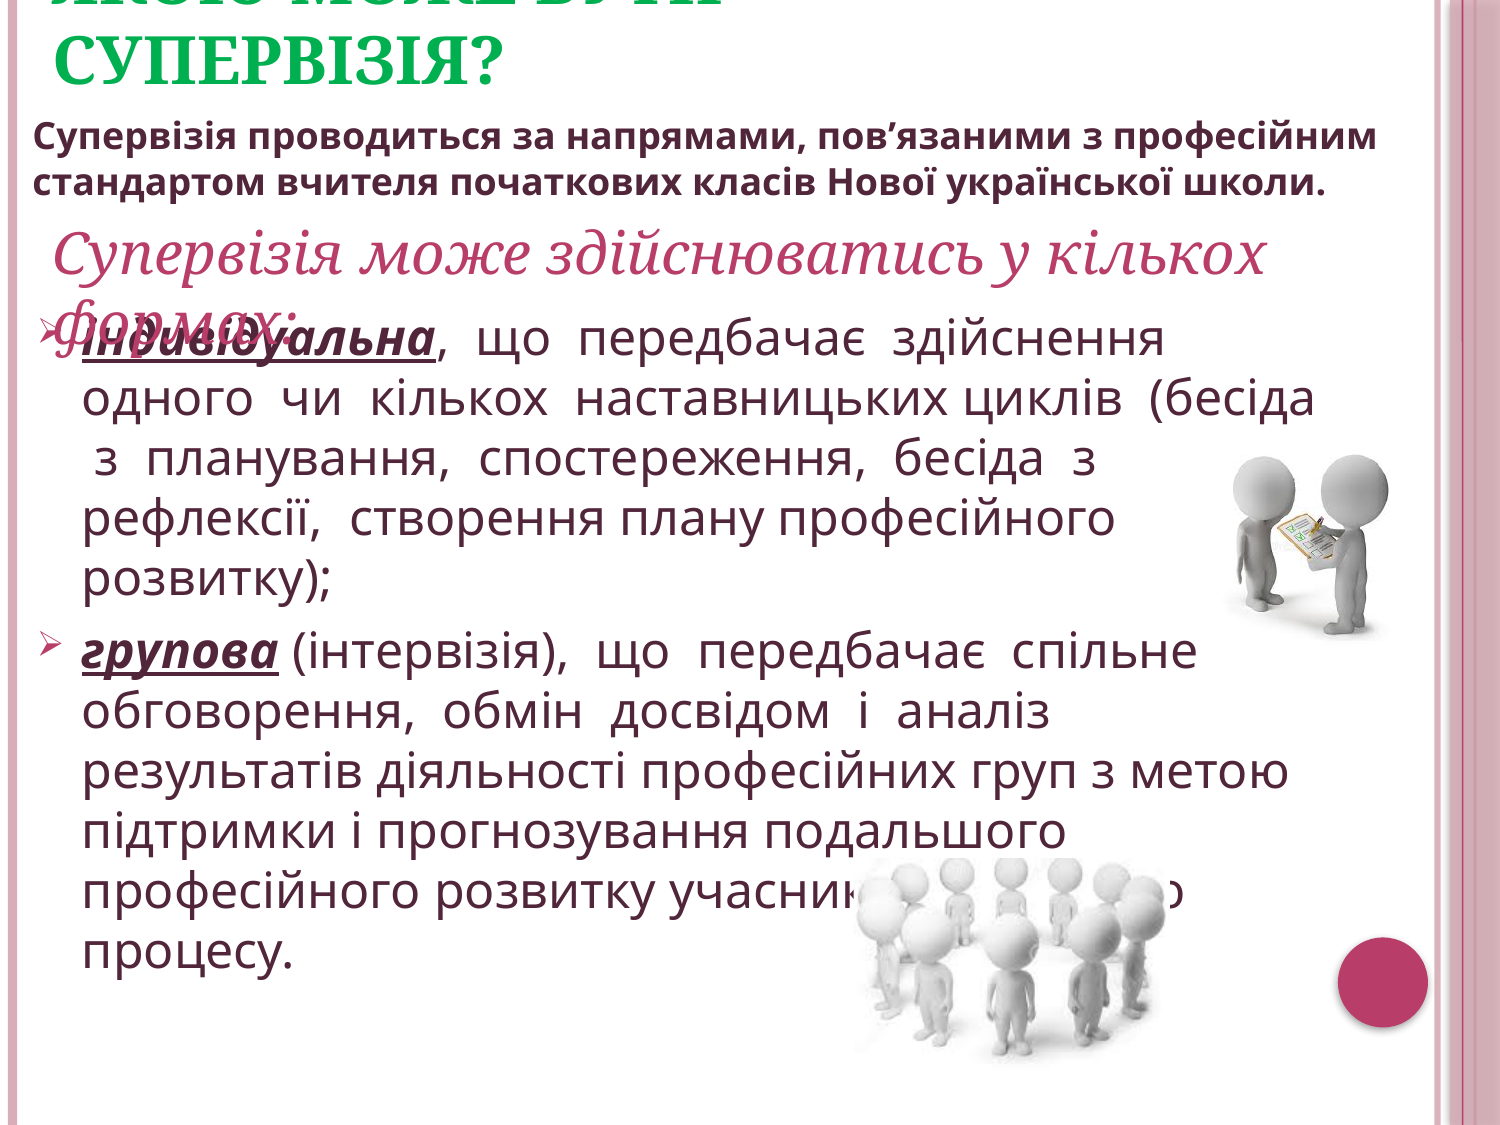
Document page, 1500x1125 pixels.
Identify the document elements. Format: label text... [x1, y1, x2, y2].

text_box Супервізія проводиться за напрямами, пов’язаними з професійним стандартом вчителя початкових класів Нової української школи. [17, 105, 1424, 210]
picture [852, 857, 1171, 1070]
list індивідуальна, що передбачає здійснення одного чи кількох наставницьких циклів (бесіда з планування, спостереження, бесіда з рефлексії, створення плану професійного розвитку); групова (інтервізія), що передбачає спільне обговорення, обмін досвідом і аналіз результатів діяльності професійних груп з метою підтримки і прогнозування подальшого професійного розвитку учасників освітнього процесу. [22, 298, 1335, 1024]
picture [1210, 432, 1408, 655]
text_box Супервізія може здійснюватись у кількох формах: [37, 210, 1424, 364]
text_box Якою може бути супервізія? [37, 18, 1151, 105]
